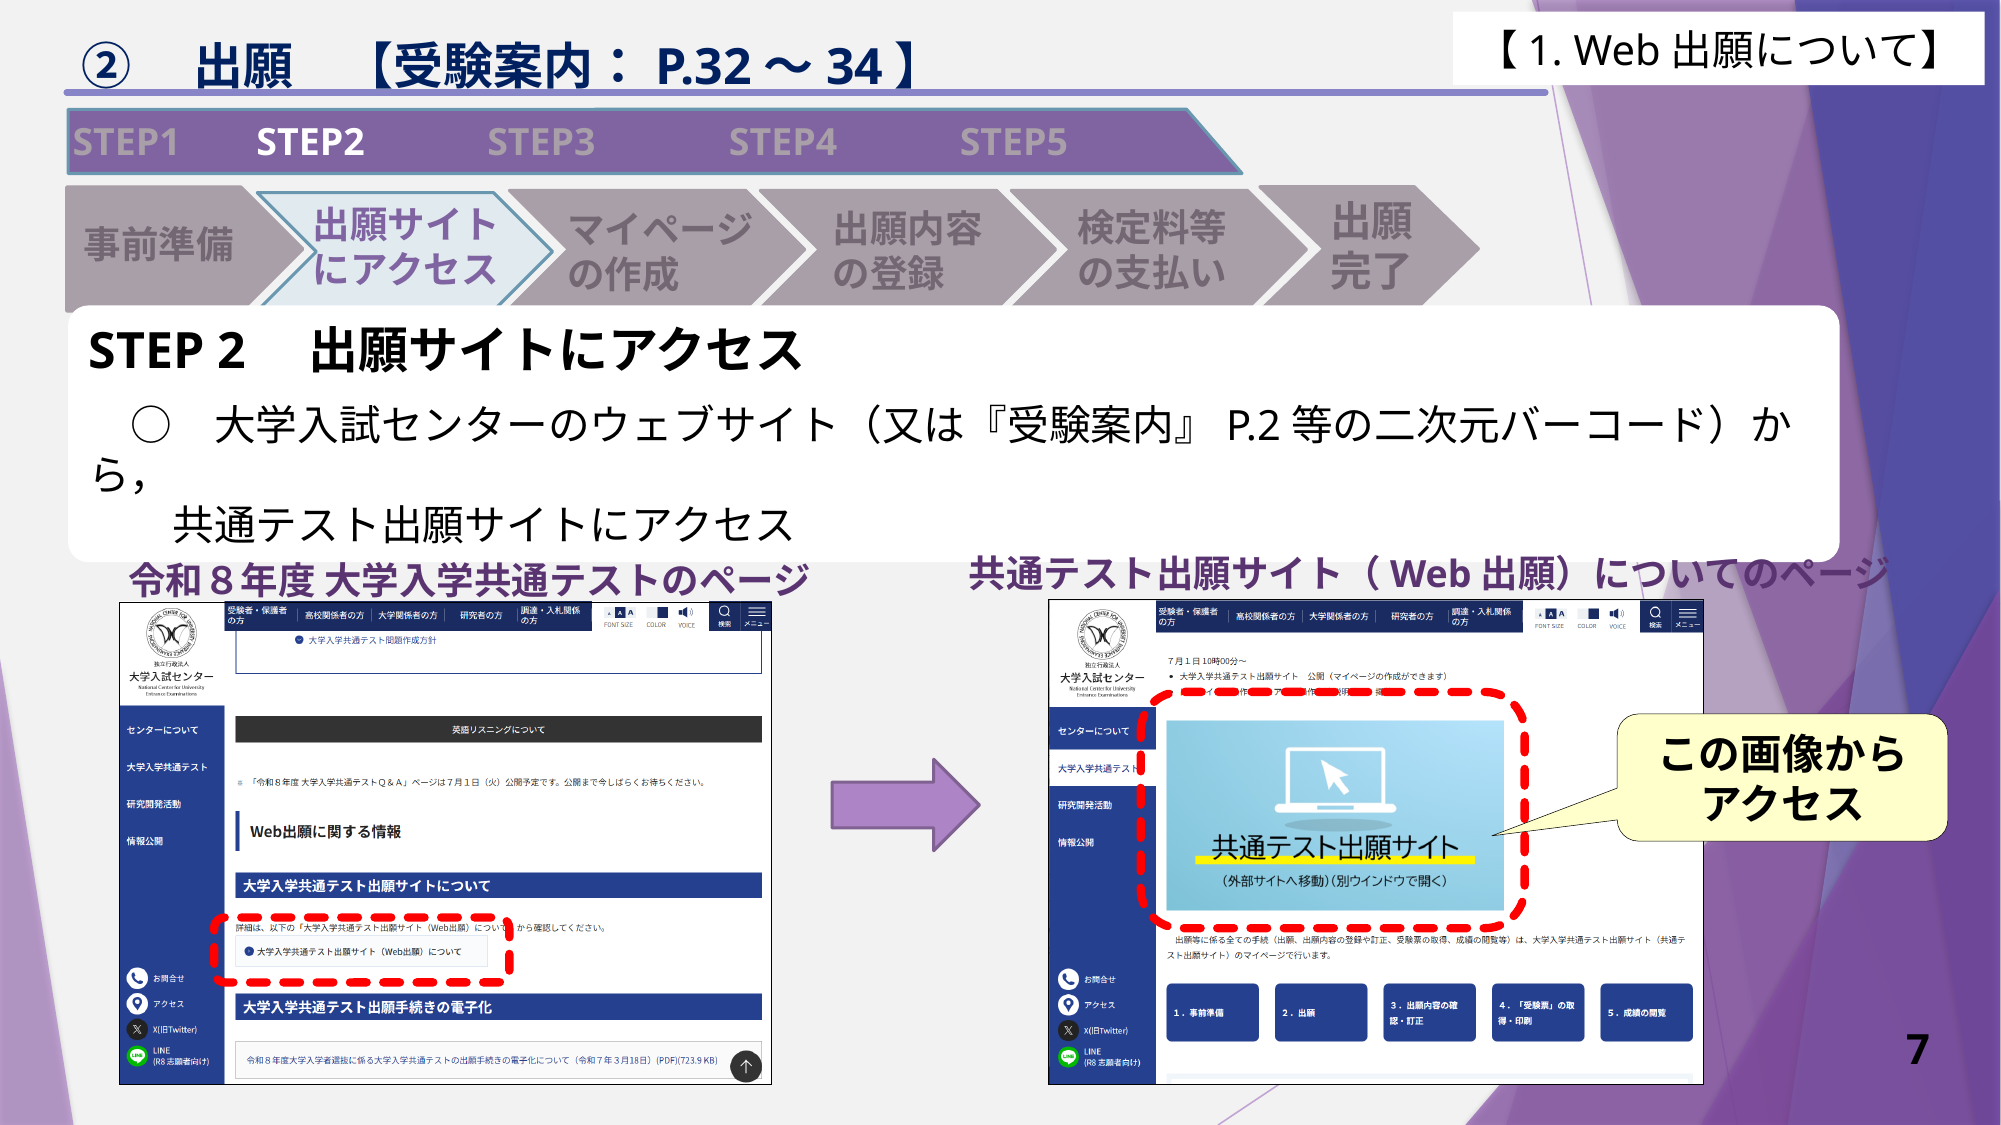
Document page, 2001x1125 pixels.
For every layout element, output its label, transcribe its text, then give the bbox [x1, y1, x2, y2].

text_box STEP 2 出願サイトにアクセス ○ 大学入試センターのウェブサイト（又は『受験案内』P.2等の二次元バーコード）から， 共通テスト出願サイトにアクセス [66, 303, 1842, 564]
slide_number 7 [1832, 1021, 1945, 1081]
picture [119, 601, 773, 1086]
text_box この画像から アクセス [1708, 712, 1950, 843]
text_box 共通テスト出願サイト（Web出願）についてのページ [953, 543, 1980, 603]
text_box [508, 184, 806, 317]
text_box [256, 192, 504, 312]
picture [1047, 599, 1704, 1086]
text_box 令和８年度 大学入学共通テストのページ [113, 549, 893, 610]
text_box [66, 186, 304, 312]
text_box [1259, 186, 1479, 312]
text_box 【1. Web出願について】 [1453, 11, 1985, 86]
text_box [67, 108, 1243, 174]
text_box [1010, 189, 1307, 330]
text_box [830, 757, 981, 853]
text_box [759, 189, 1010, 328]
title ② 出願 【受験案内：P.32～34】 [66, 26, 1477, 120]
